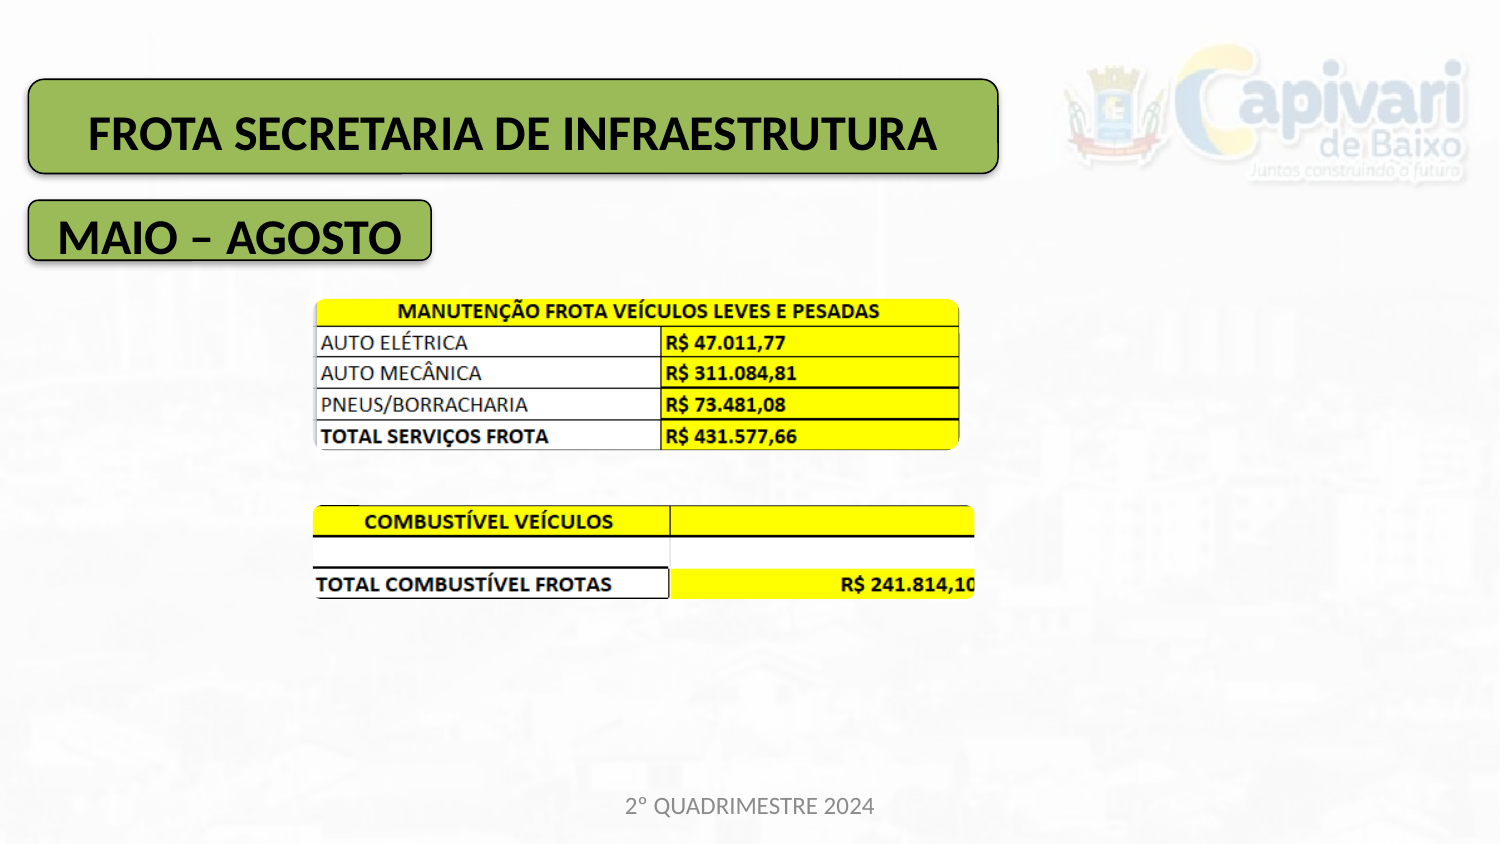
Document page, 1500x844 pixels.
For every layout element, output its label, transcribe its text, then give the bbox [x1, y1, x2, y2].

picture [312, 505, 975, 600]
text_box FROTA SECRETARIA DE INFRAESTRUTURA [27, 78, 999, 175]
footer 2º QUADRIMESTRE 2024 [512, 782, 988, 827]
text_box MAIO – AGOSTO [27, 199, 432, 262]
picture [312, 298, 960, 451]
